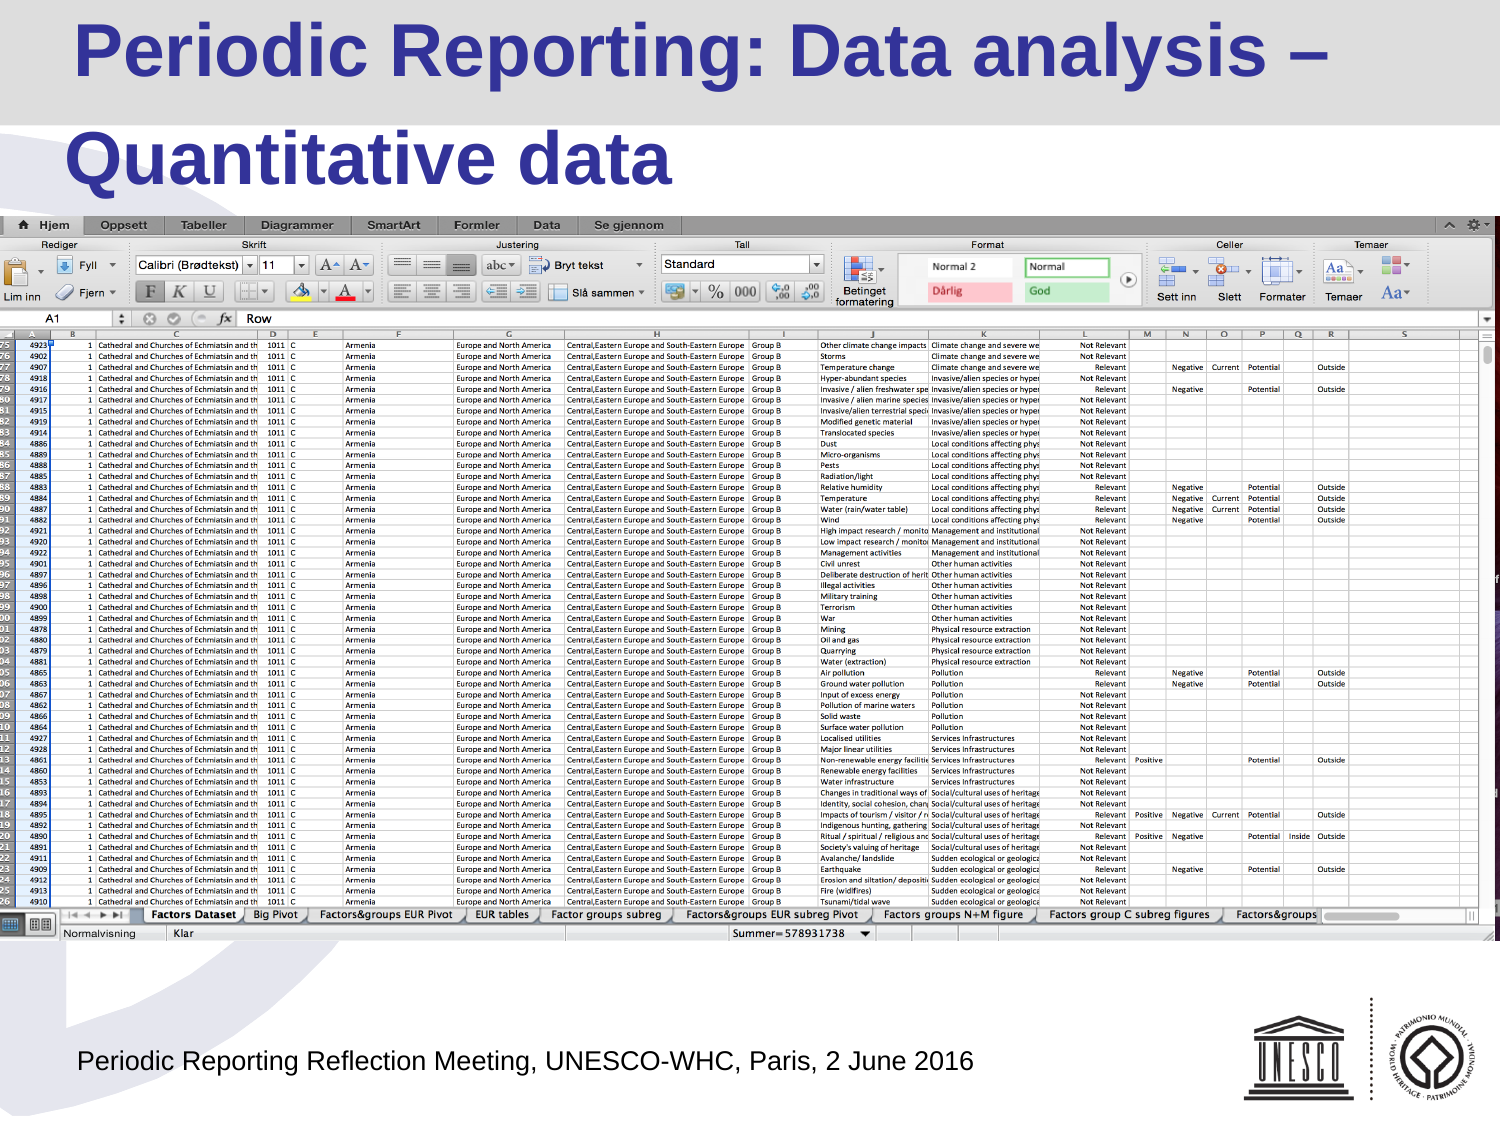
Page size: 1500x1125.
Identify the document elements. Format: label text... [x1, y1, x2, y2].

text_box Quantitative data [49, 102, 688, 207]
title Periodic Reporting: Data analysis – [0, 0, 1500, 110]
picture [1241, 993, 1483, 1103]
picture [0, 215, 1500, 941]
